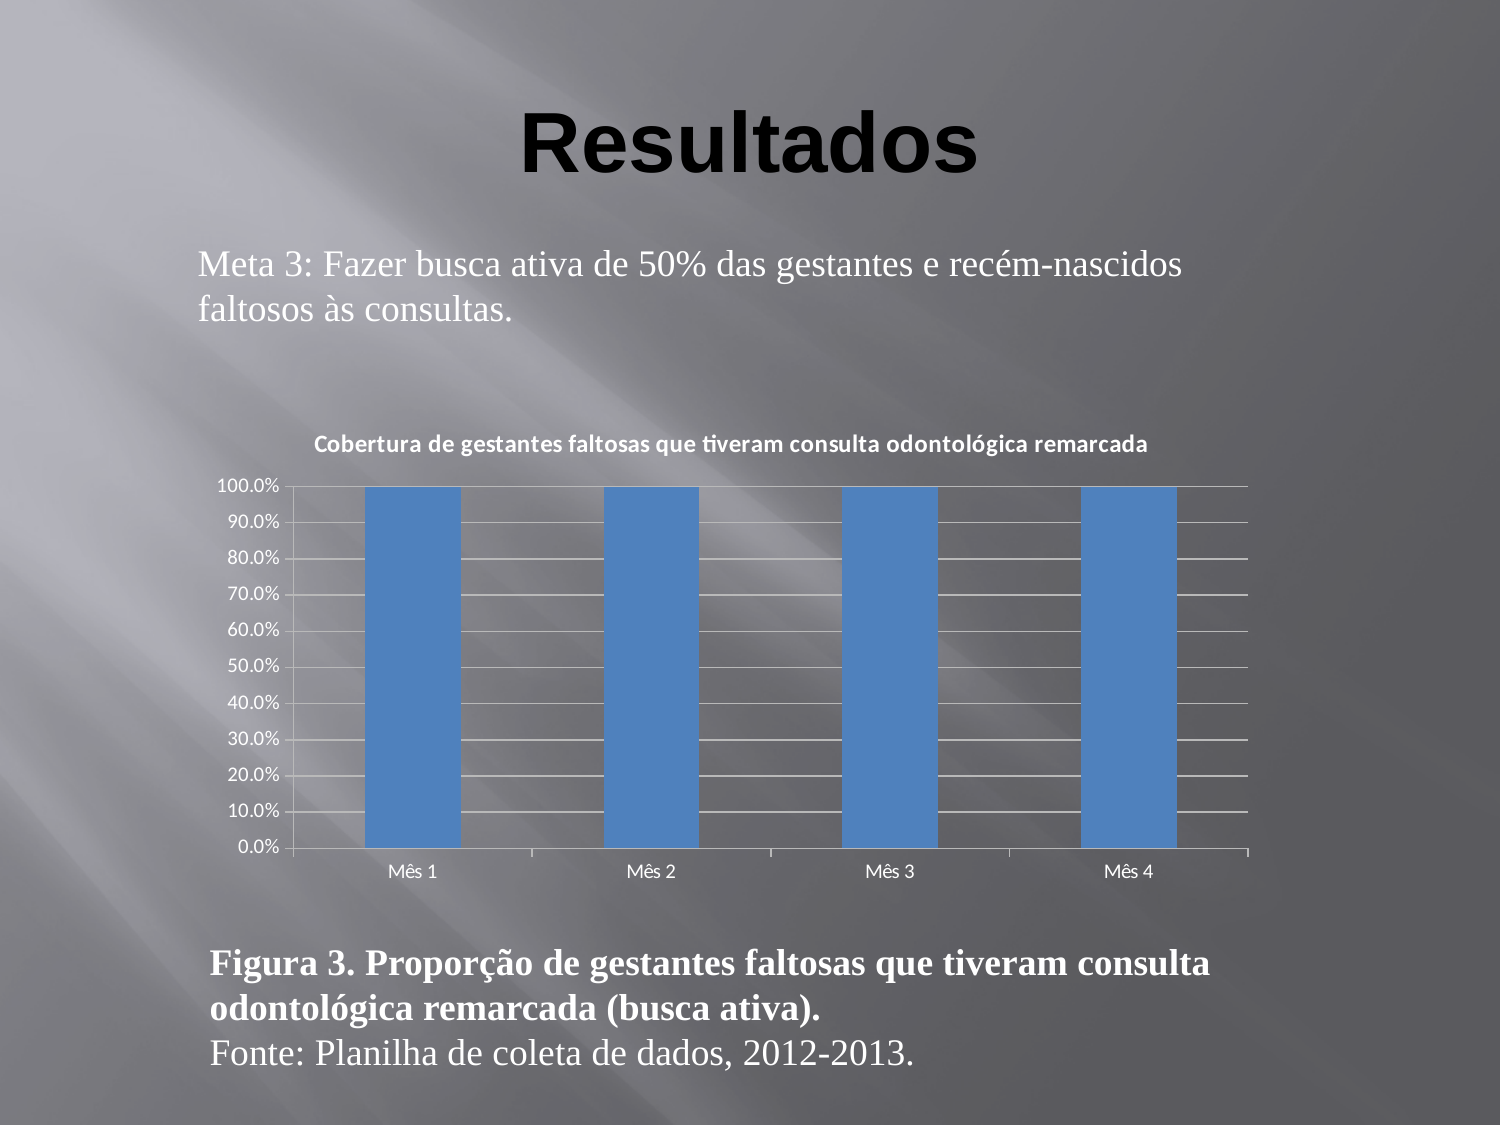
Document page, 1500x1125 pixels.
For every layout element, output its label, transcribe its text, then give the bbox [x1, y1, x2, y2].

chart [194, 408, 1270, 894]
text_box Meta 3: Fazer busca ativa de 50% das gestantes e recém-nascidos faltosos às consultas. [182, 231, 1258, 337]
text_box Figura 3. Proporção de gestantes faltosas que tiveram consulta odontológica remarcada (busca ativa). Fonte: Planilha de coleta de dados, 2012-2013. [194, 930, 1247, 1081]
title Resultados [75, 45, 1425, 233]
